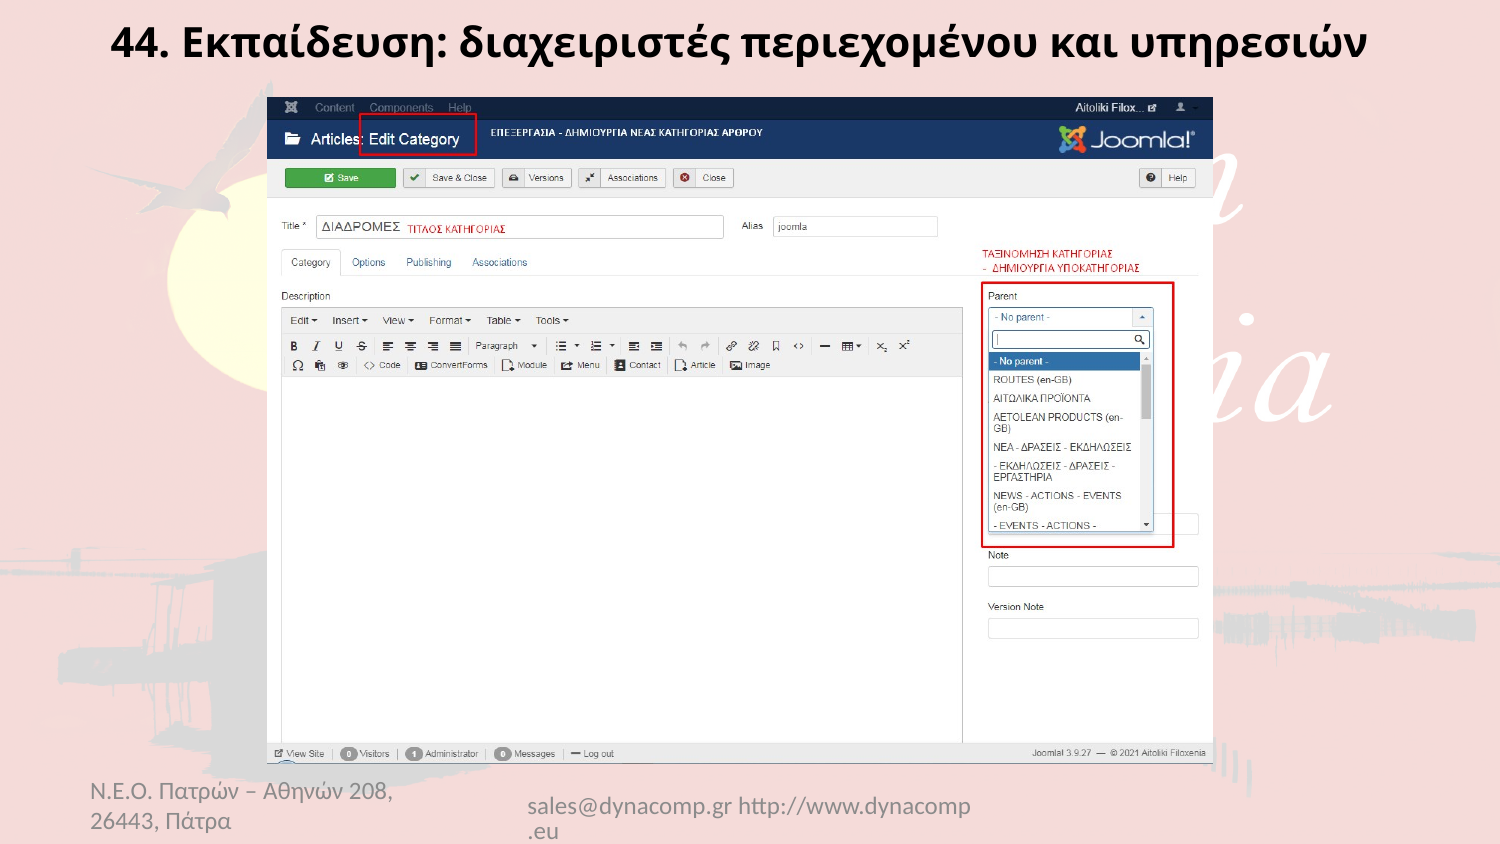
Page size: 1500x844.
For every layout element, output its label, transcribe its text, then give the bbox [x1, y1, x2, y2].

slide_number N.E.O. Πατρών – Αθηνών 208, 26443, Πάτρα [75, 782, 425, 827]
text_box 44. Εκπαίδευση: διαχειριστές περιεχομένου και υπηρεσιών [64, 8, 1415, 90]
footer sales@dynacomp.gr http://www.dynacomp.eu [512, 782, 988, 827]
picture [267, 96, 1213, 765]
